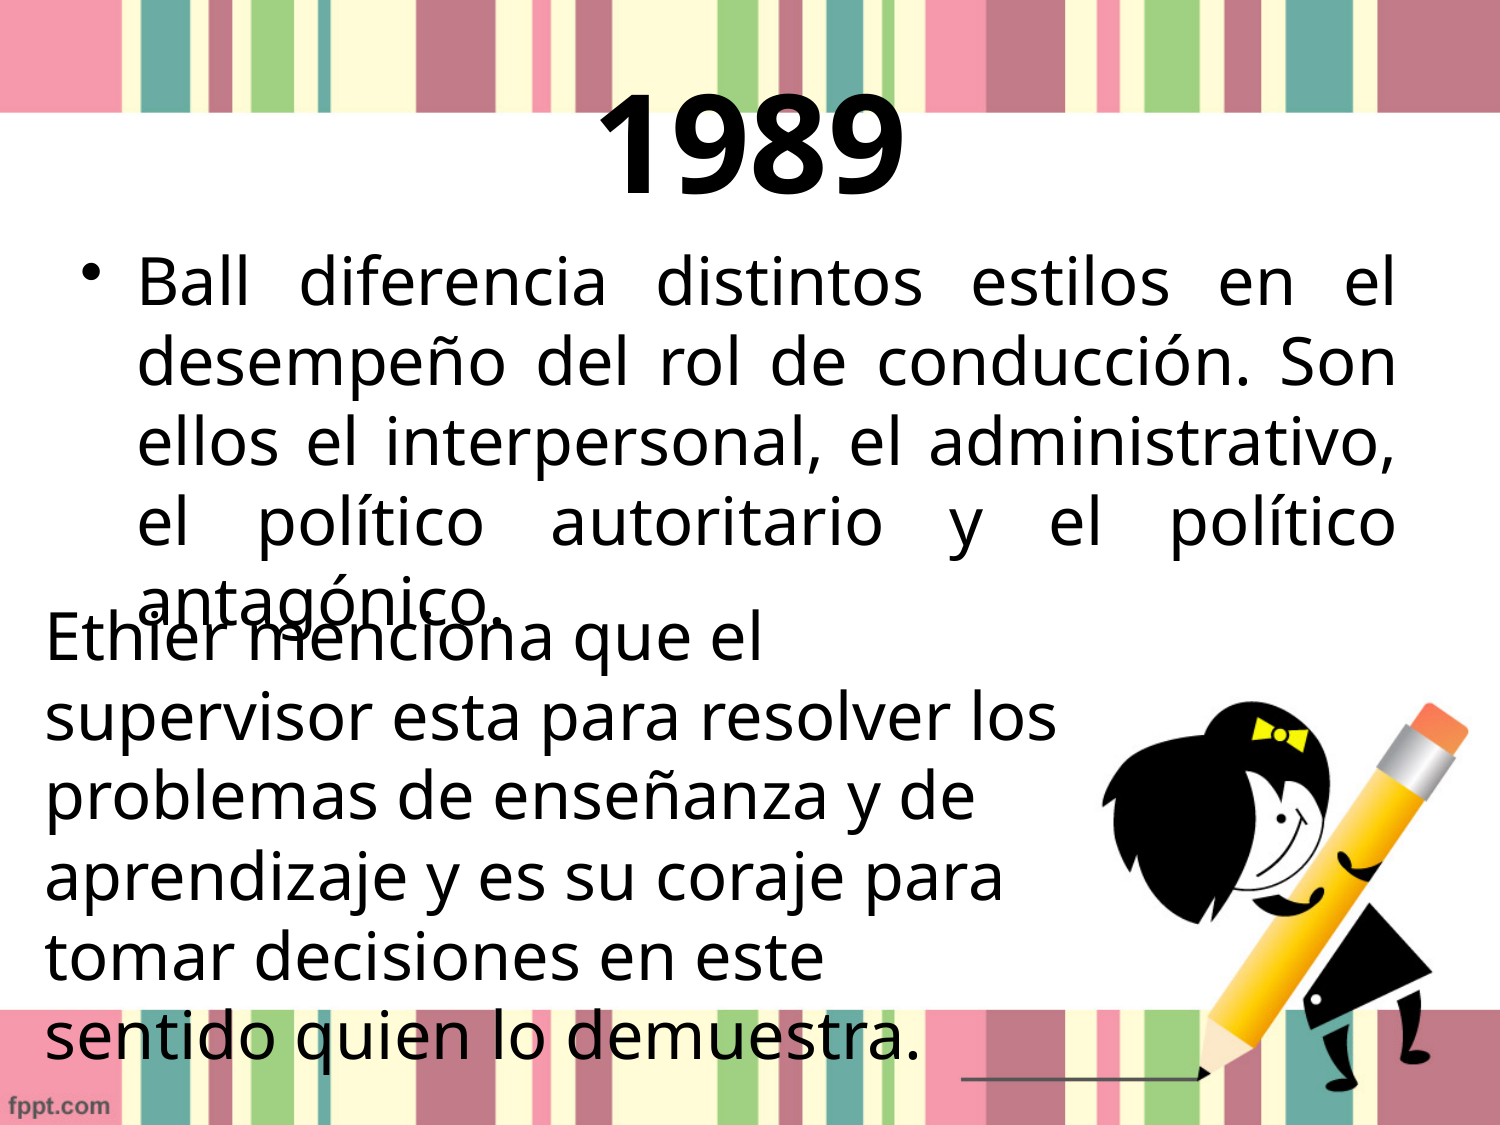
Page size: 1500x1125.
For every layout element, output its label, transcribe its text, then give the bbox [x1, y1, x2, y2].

text_box Ethier menciona que el supervisor esta para resolver los problemas de enseñanza y de aprendizaje y es su coraje para tomar decisiones en este sentido quien lo demuestra. [29, 586, 1093, 1125]
title 1989 [75, 45, 1425, 233]
list Ball diferencia distintos estilos en el desempeño del rol de conducción. Son ellos el interpersonal, el administrativo, el político autoritario y el político antagónico. [64, 231, 1415, 975]
picture [0, 0, 1500, 1125]
